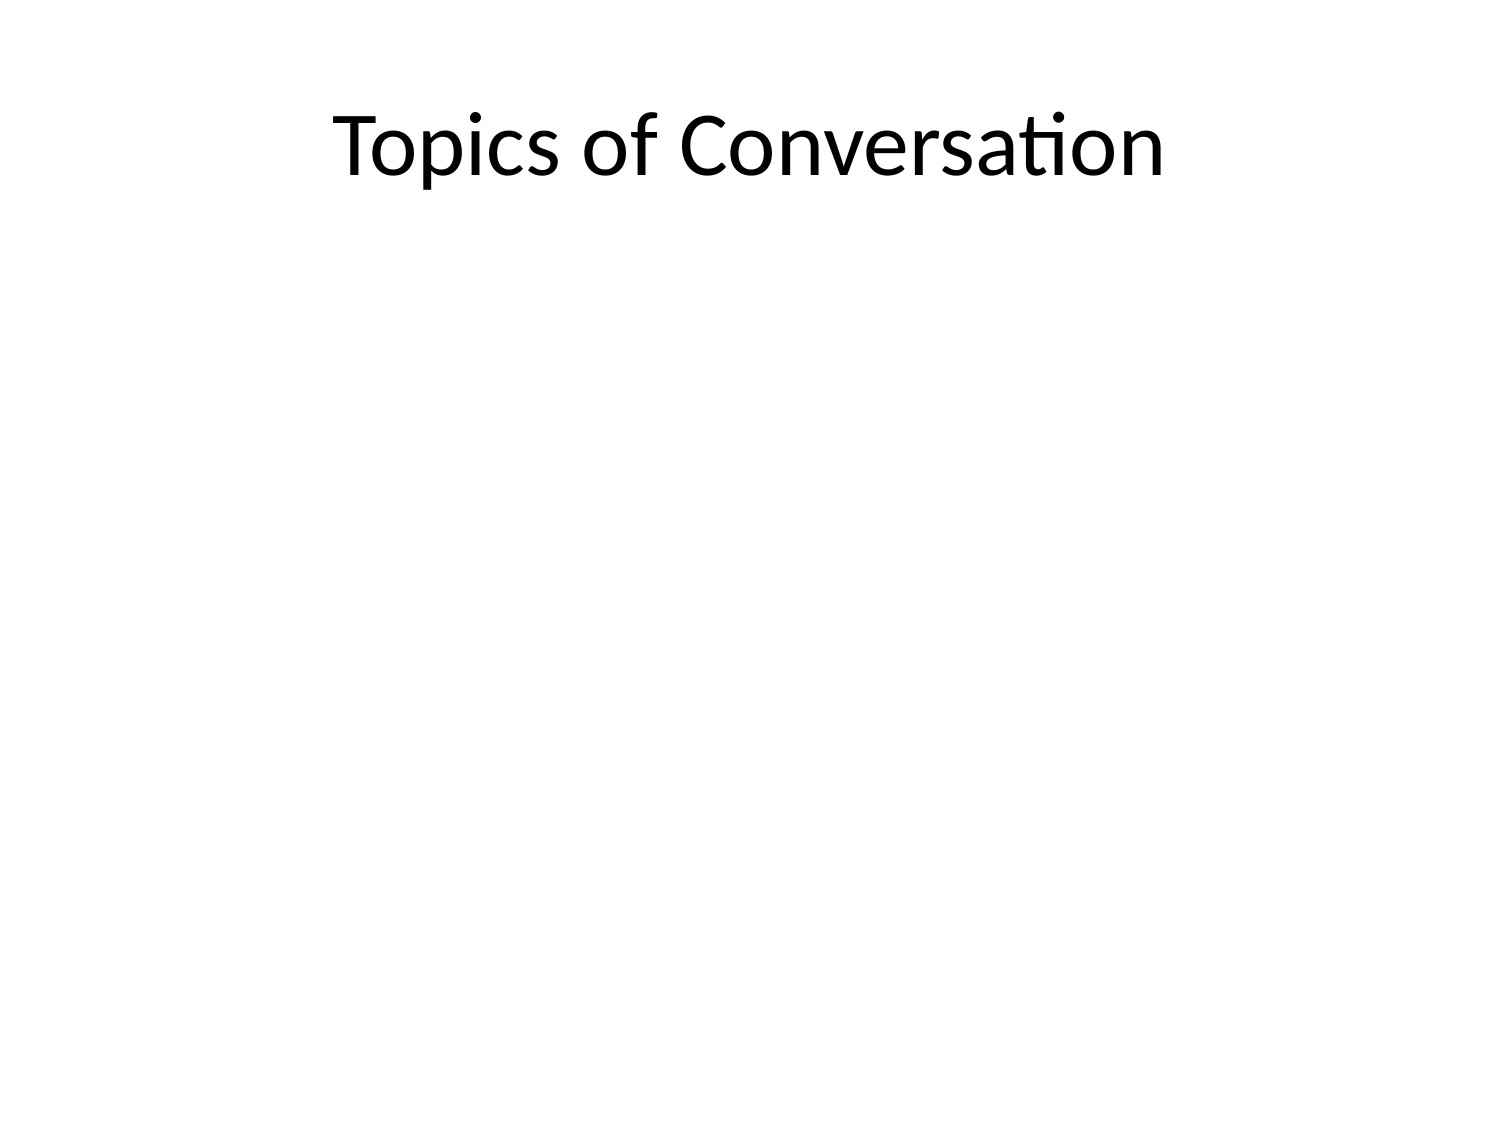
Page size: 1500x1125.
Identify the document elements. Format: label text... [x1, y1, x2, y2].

title Topics of Conversation [75, 45, 1425, 233]
